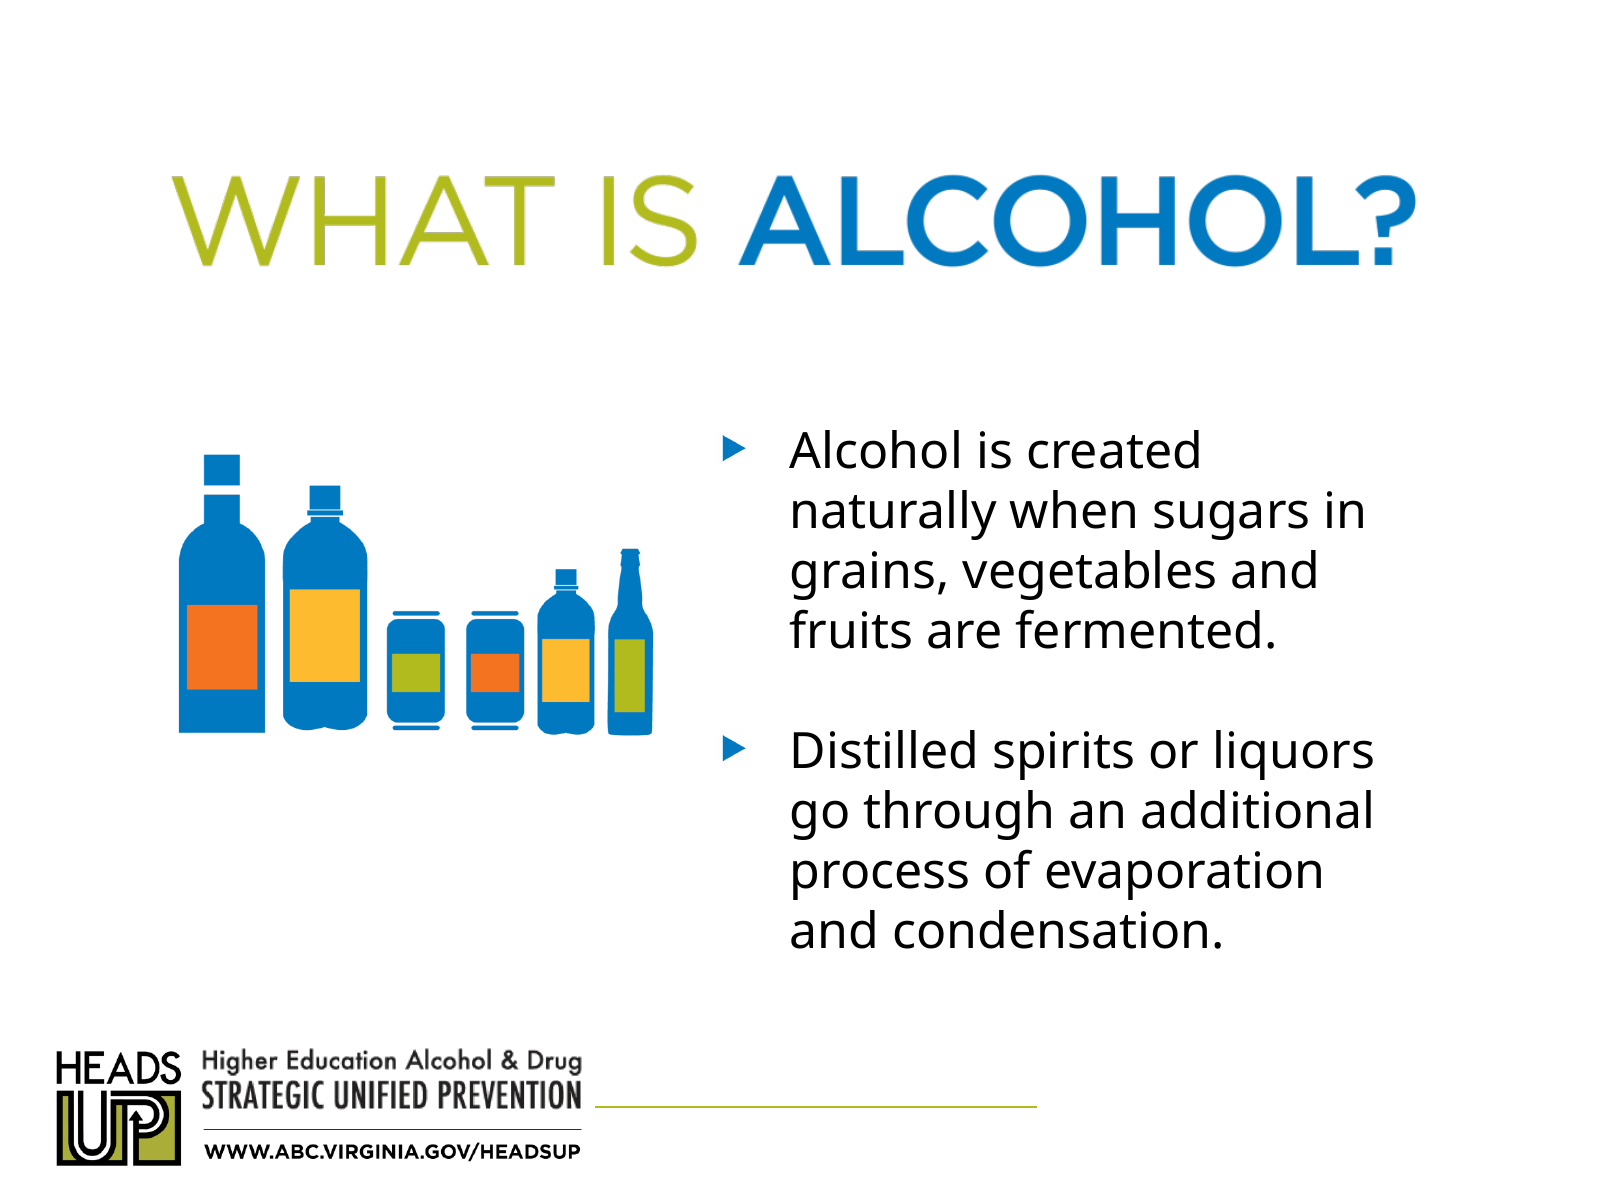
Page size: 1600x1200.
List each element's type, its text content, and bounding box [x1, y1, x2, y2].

picture [30, 1034, 667, 1180]
picture [155, 158, 1444, 304]
text_box Alcohol is created naturally when sugars in grains, vegetables and fruits are fermented. Distilled spirits or liquors go through an additional process of evaporation and condensation. [699, 410, 1425, 966]
picture [714, 430, 749, 466]
picture [151, 424, 663, 776]
picture [714, 730, 749, 766]
